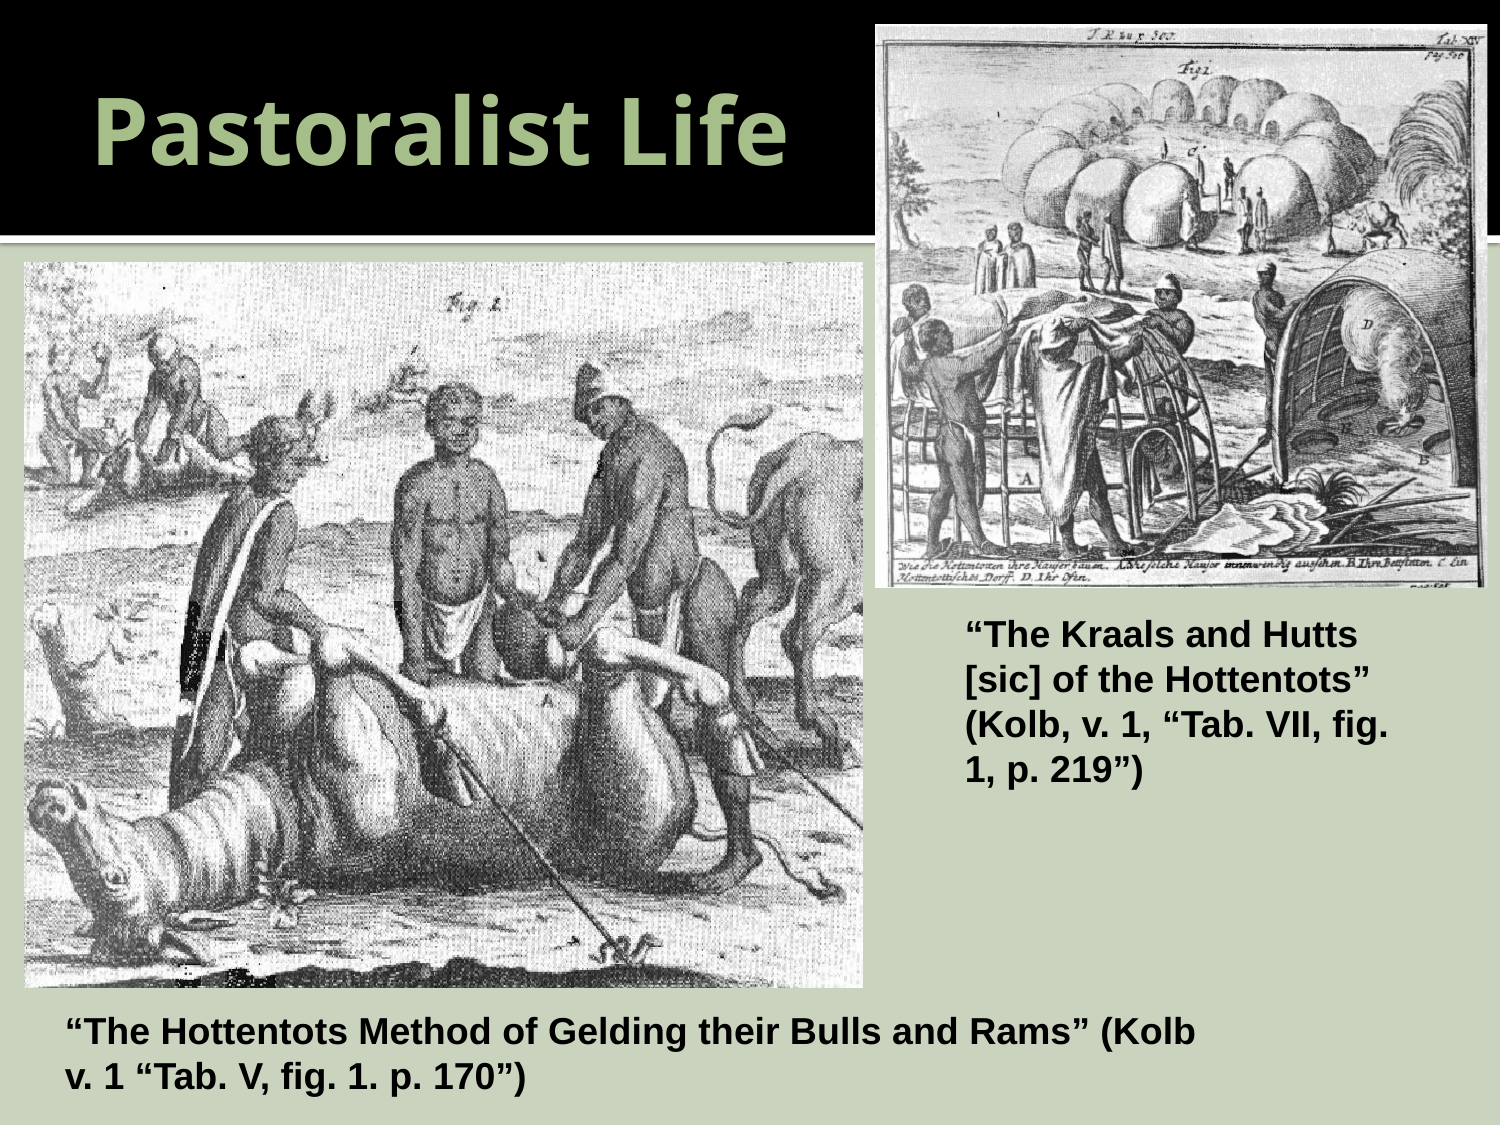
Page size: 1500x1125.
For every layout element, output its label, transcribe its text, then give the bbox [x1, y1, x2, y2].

text_box “The Kraals and Hutts [sic] of the Hottentots” (Kolb, v. 1, “Tab. VII, fig. 1, p. 219”) [950, 603, 1425, 798]
text_box “The Hottentots Method of Gelding their Bulls and Rams” (Kolb v. 1 “Tab. V, fig. 1. p. 170”) [49, 999, 1250, 1125]
title Pastoralist Life [75, 24, 874, 231]
picture [24, 262, 863, 988]
picture [874, 24, 1488, 588]
